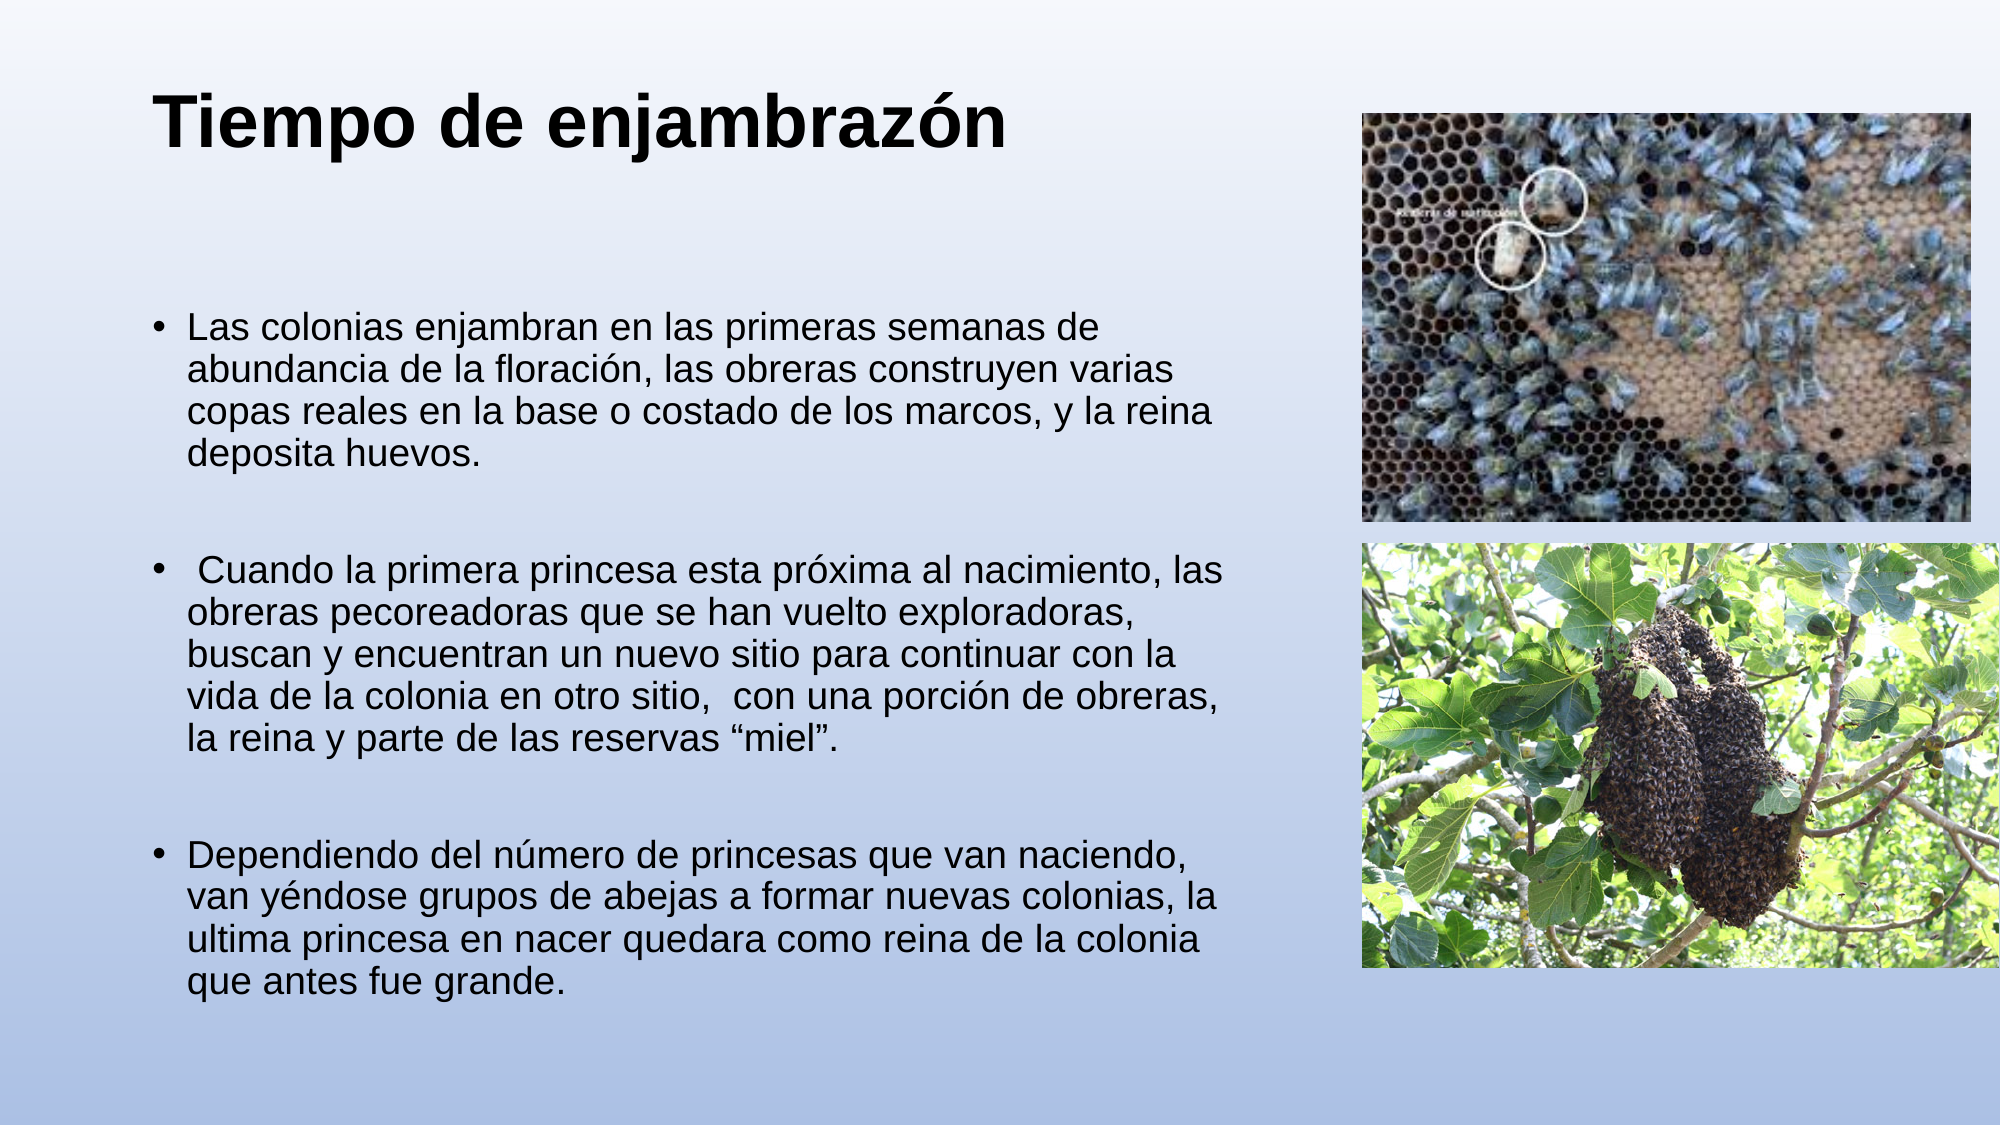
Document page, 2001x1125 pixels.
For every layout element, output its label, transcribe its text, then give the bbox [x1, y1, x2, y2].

picture [1362, 543, 1999, 968]
list Las colonias enjambran en las primeras semanas de abundancia de la floración, las obreras construyen varias copas reales en la base o costado de los marcos, y la reina deposita huevos. Cuando la primera princesa esta próxima al nacimiento, las obreras pecoreadoras que se han vuelto exploradoras, buscan y encuentran un nuevo sitio para continuar con la vida de la colonia en otro sitio, con una porción de obreras, la reina y parte de las reservas “miel”. Dependiendo del número de princesas que van naciendo, van yéndose grupos de abejas a formar nuevas colonias, la ultima princesa en nacer quedara como reina de la colonia que antes fue grande. [137, 299, 1242, 1014]
picture [1362, 113, 1971, 523]
title Tiempo de enjambrazón [137, 59, 1863, 278]
